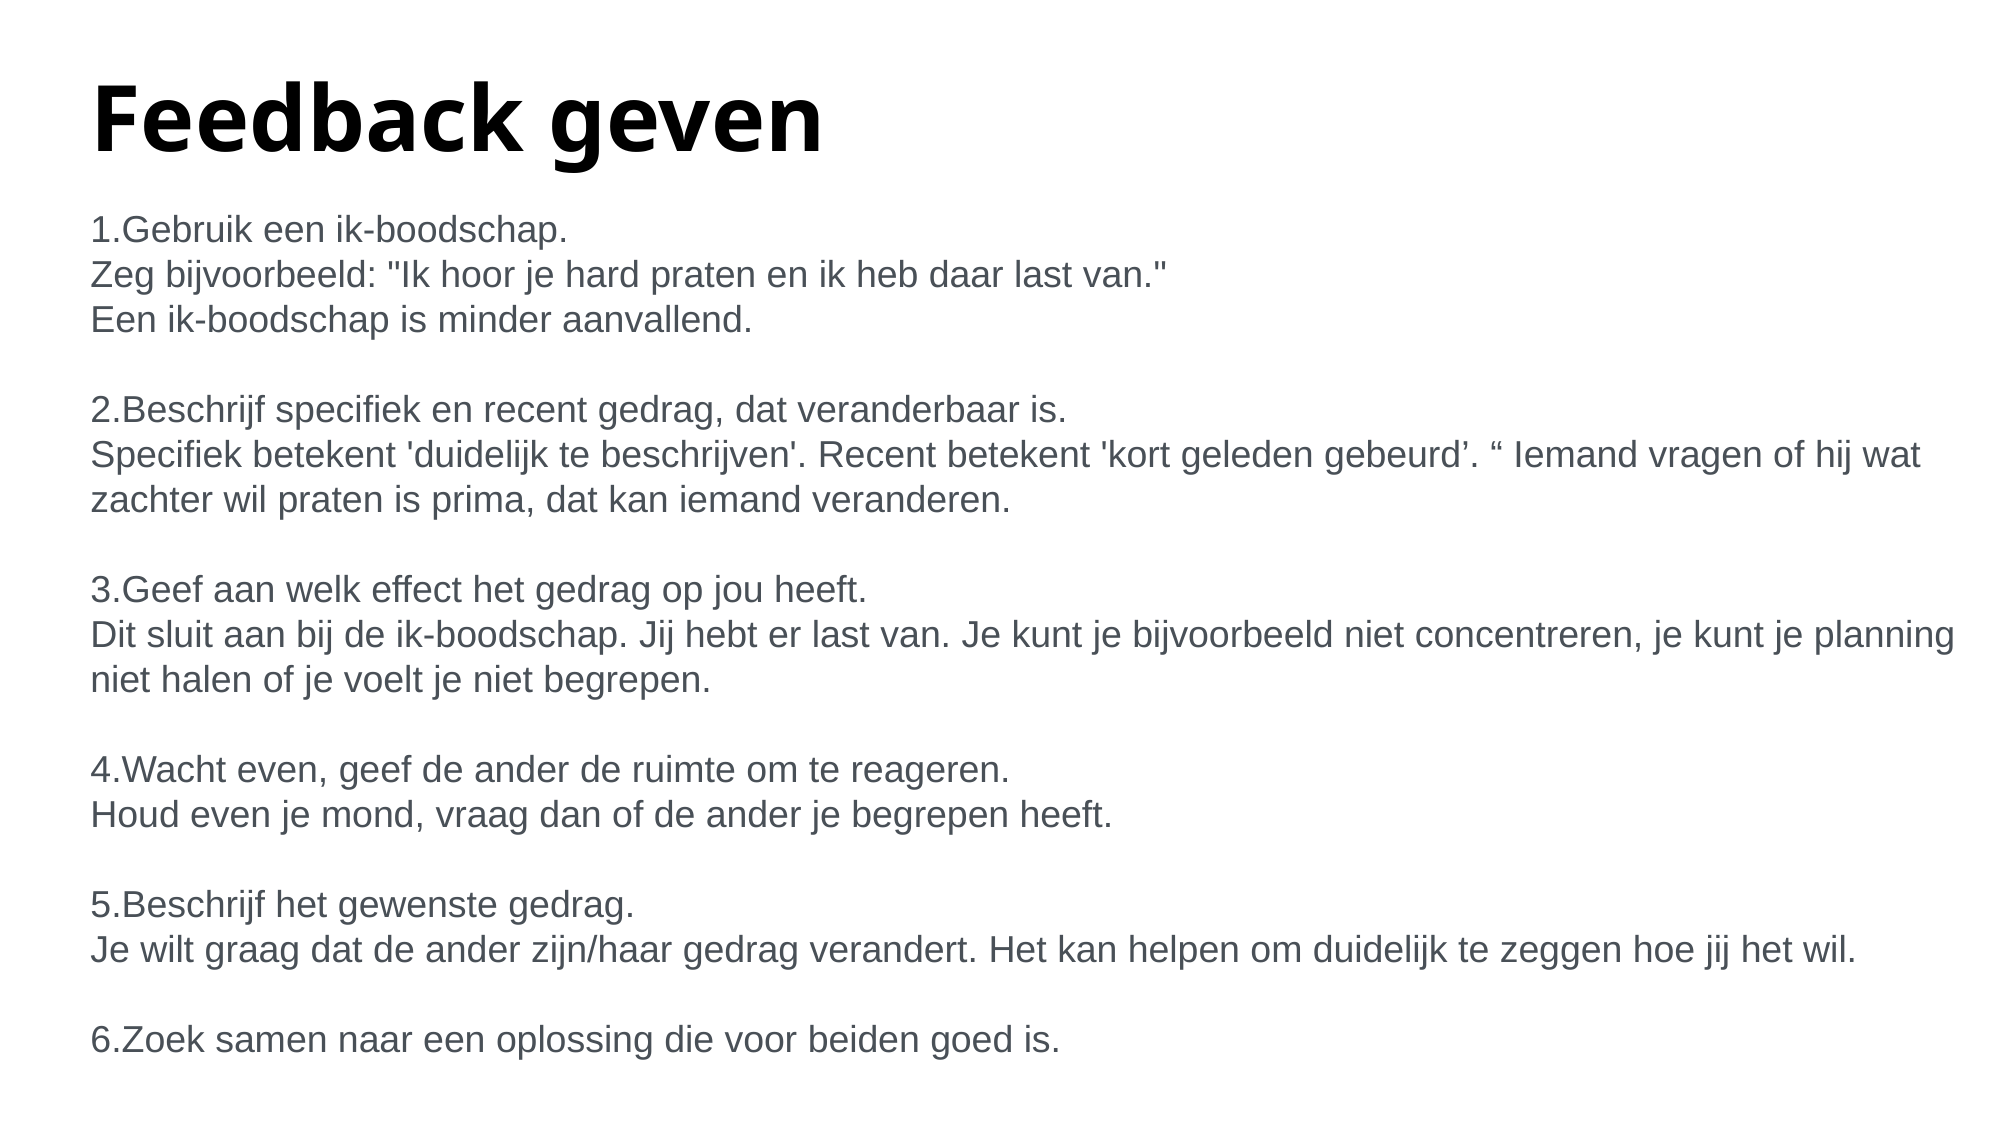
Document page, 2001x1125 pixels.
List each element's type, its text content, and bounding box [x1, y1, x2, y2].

title Feedback geven [75, 44, 1801, 199]
text_box Gebruik een ik-boodschap. Zeg bijvoorbeeld: "Ik hoor je hard praten en ik heb daar last van." Een ik-boodschap is minder aanvallend. Beschrijf specifiek en recent gedrag, dat veranderbaar is. Specifiek betekent 'duidelijk te beschrijven'. Recent betekent 'kort geleden gebeurd’. “ Iemand vragen of hij wat zachter wil praten is prima, dat kan iemand veranderen. Geef aan welk effect het gedrag op jou heeft. Dit sluit aan bij de ik-boodschap. Jij hebt er last van. Je kunt je bijvoorbeeld niet concentreren, je kunt je planning niet halen of je voelt je niet begrepen. Wacht even, geef de ander de ruimte om te reageren. Houd even je mond, vraag dan of de ander je begrepen heeft. Beschrijf het gewenste gedrag. Je wilt graag dat de ander zijn/haar gedrag verandert. Het kan helpen om duidelijk te zeggen hoe jij het wil. Zoek samen naar een oplossing die voor beiden goed is. [75, 198, 1985, 1068]
